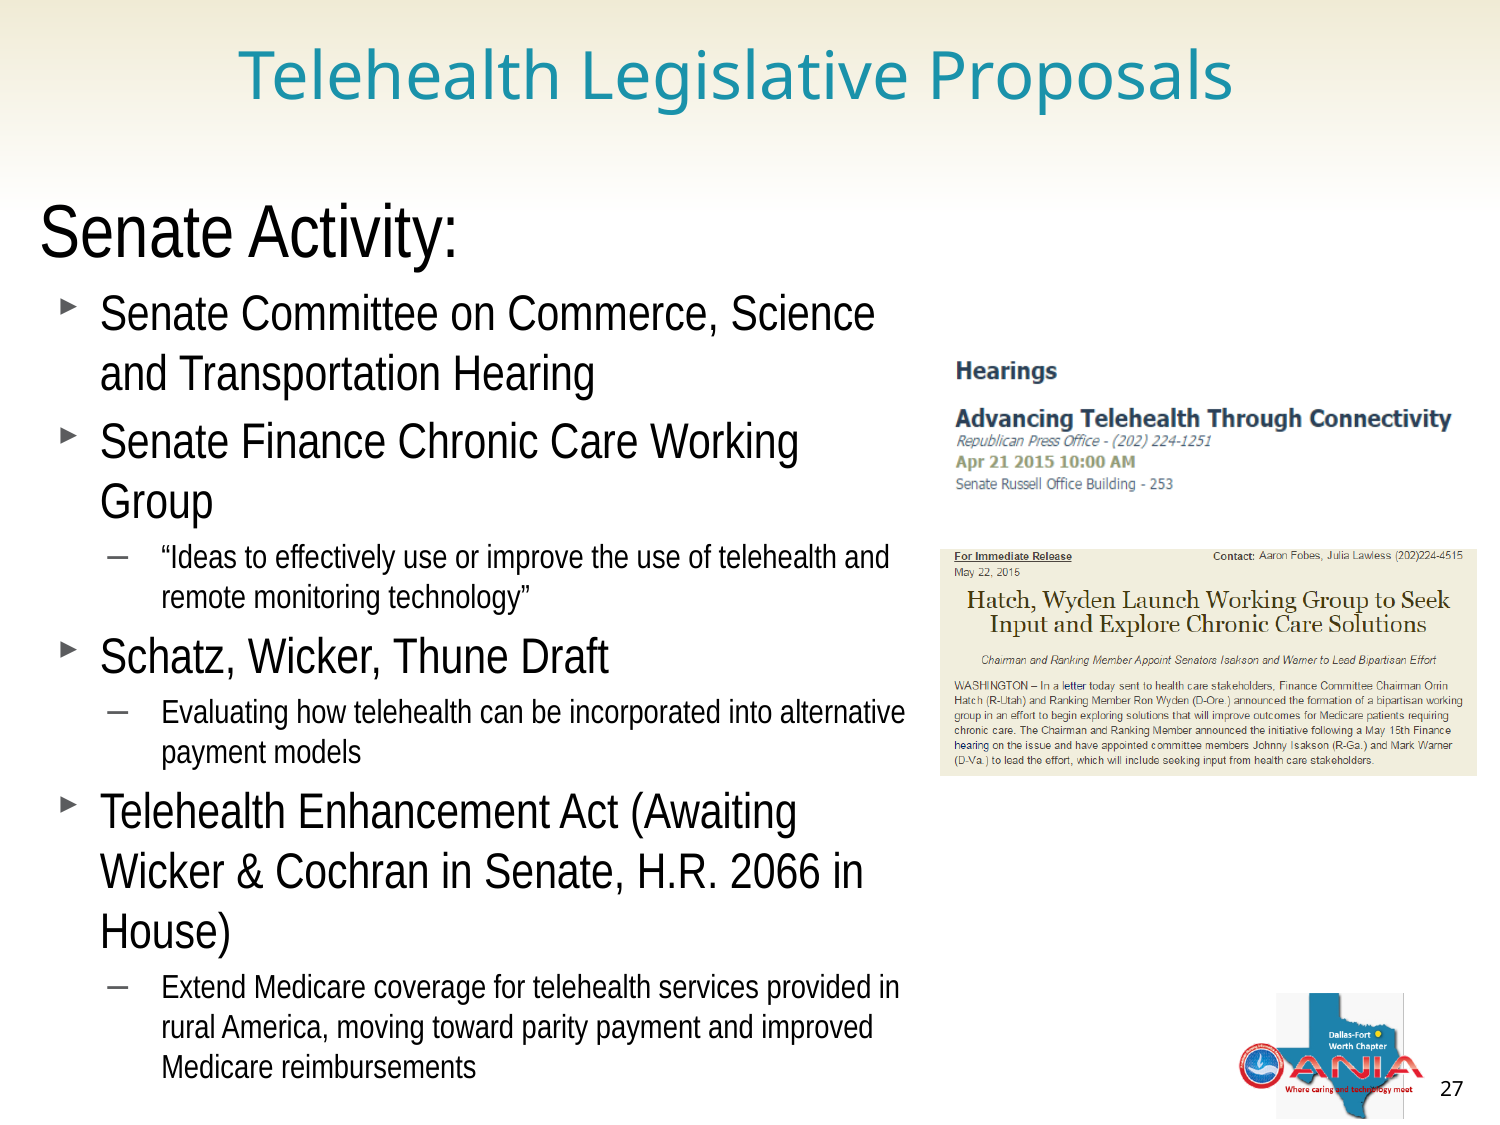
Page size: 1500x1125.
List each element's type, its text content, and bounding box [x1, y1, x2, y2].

picture [1238, 993, 1425, 1119]
slide_number 27 [1418, 1051, 1479, 1112]
picture [940, 549, 1477, 776]
picture [938, 341, 1500, 512]
text_box Telehealth Legislative Proposals [62, 25, 1413, 143]
list Senate Activity: Senate Committee on Commerce, Science and Transportation Hearing Senate Finance Chronic Care Working Group “Ideas to effectively use or improve the use of telehealth and remote monitoring technology” Schatz, Wicker, Thune Draft Evaluating how telehealth can be incorporated into alternative payment models Telehealth Enhancement Act (Awaiting Wicker & Cochran in Senate, H.R. 2066 in House) Extend Medicare coverage for telehealth services provided in rural America, moving toward parity payment and improved Medicare reimbursements [24, 174, 941, 975]
